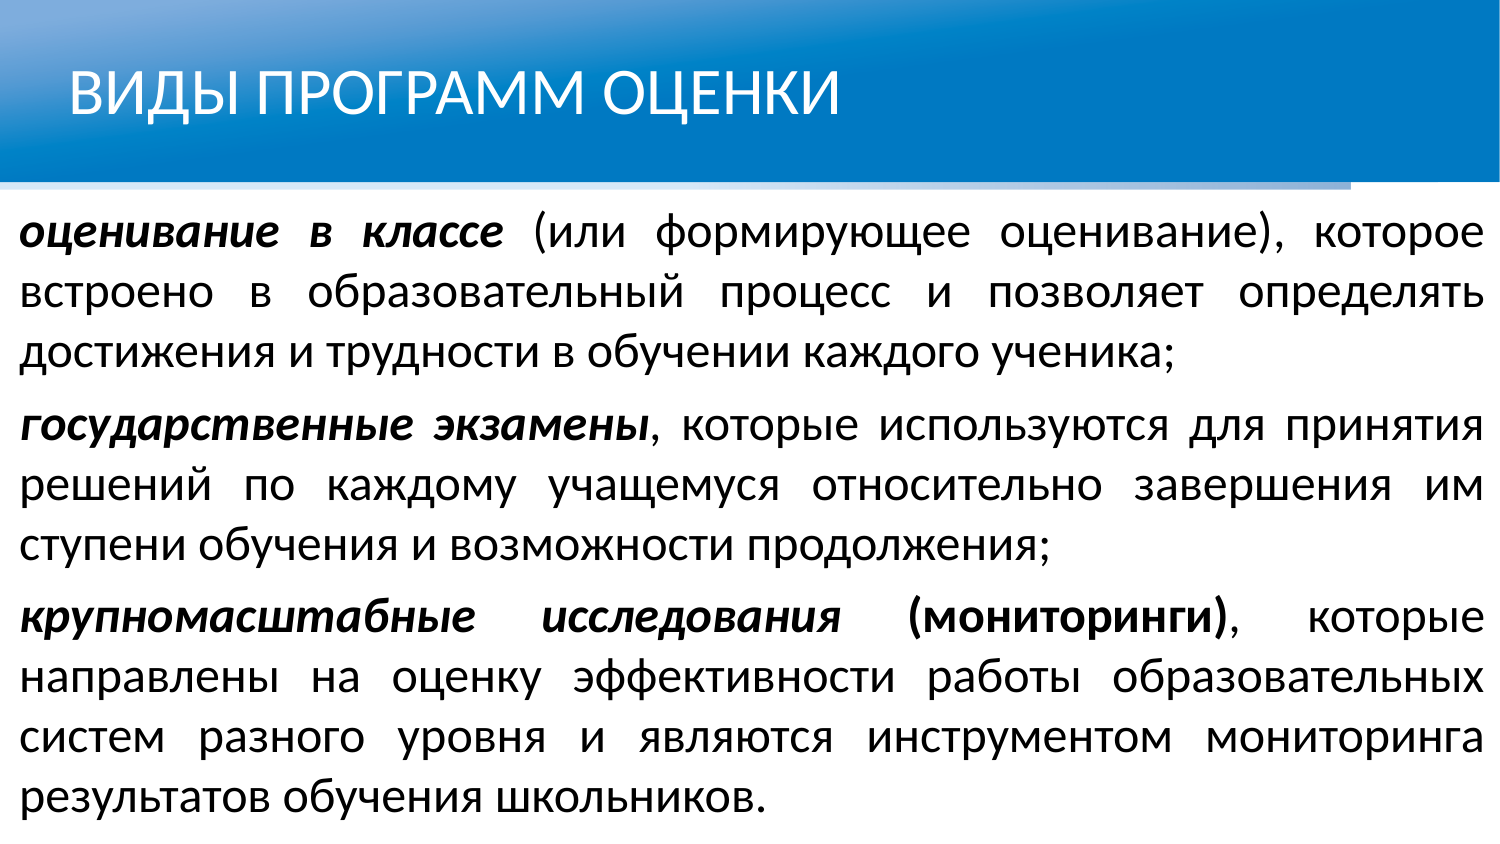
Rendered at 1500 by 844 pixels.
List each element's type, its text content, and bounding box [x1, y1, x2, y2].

text_box оценивание в классе (или формирующее оценивание), которое встроено в образовательный процесс и позволяет определять достижения и трудности в обучении каждого ученика; государственные экзамены, которые используются для принятия решений по каждому учащемуся относительно завершения им ступени обучения и возможности продолжения; крупномасштабные исследования (мониторинги), которые направлены на оценку эффективности работы образовательных систем разного уровня и являются инструментом мониторинга результатов обучения школьников. [4, 197, 1500, 831]
picture [0, 0, 1500, 191]
